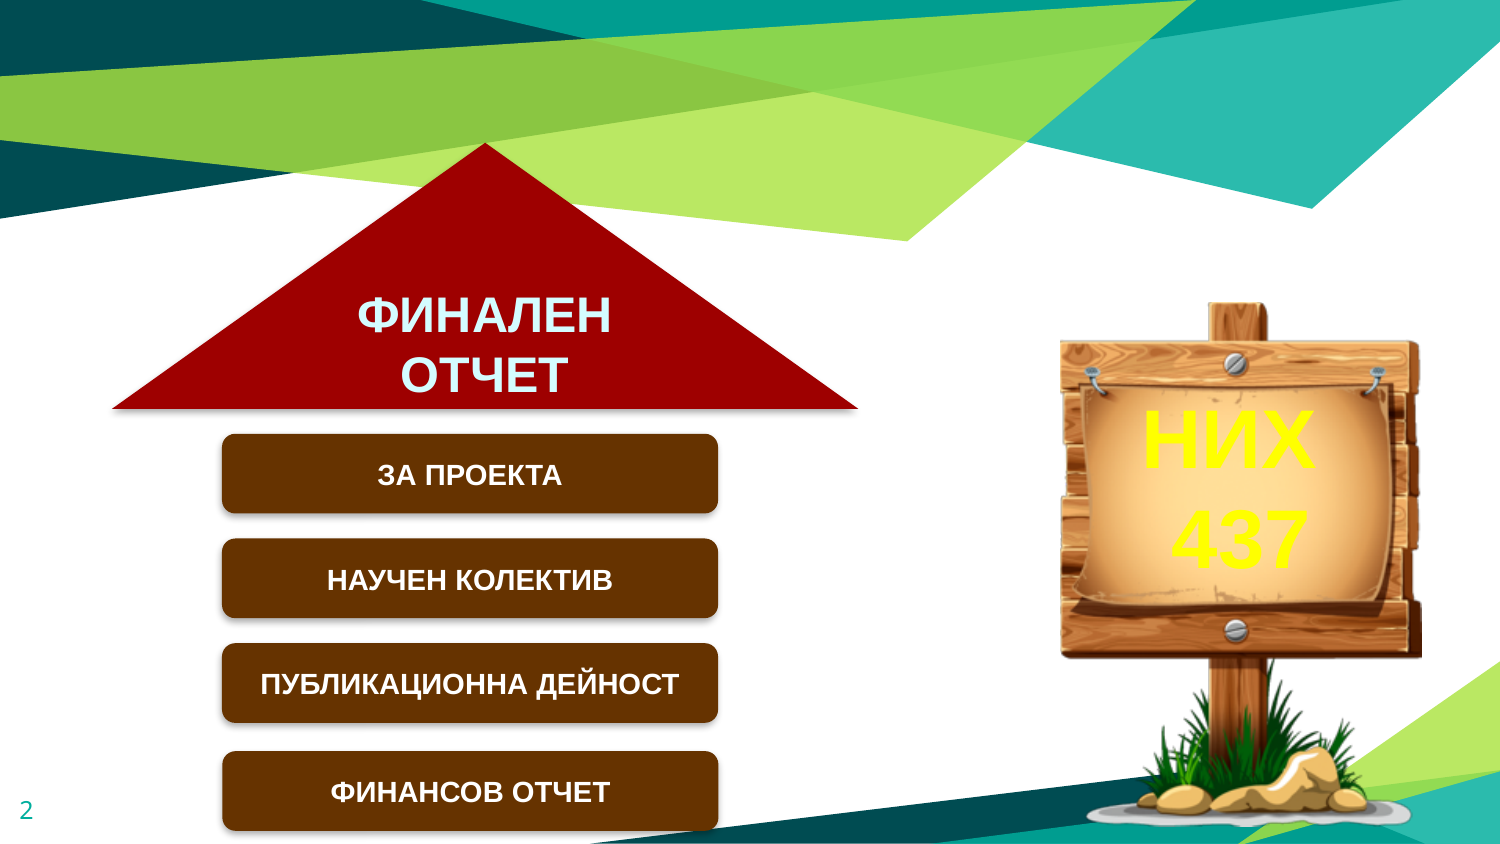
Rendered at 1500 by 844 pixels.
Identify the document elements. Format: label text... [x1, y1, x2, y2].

text_box ФИНАНСОВ ОТЧЕТ [220, 749, 721, 833]
text_box ПУБЛИКАЦИОННА ДЕЙНОСТ [219, 641, 721, 725]
picture [1060, 302, 1422, 827]
slide_number 2 [4, 779, 95, 844]
text_box НАУЧЕН КОЛЕКТИВ [219, 536, 721, 621]
text_box ФИНАЛЕН ОТЧЕТ [109, 141, 861, 411]
text_box ЗА ПРОЕКТА [219, 431, 721, 516]
